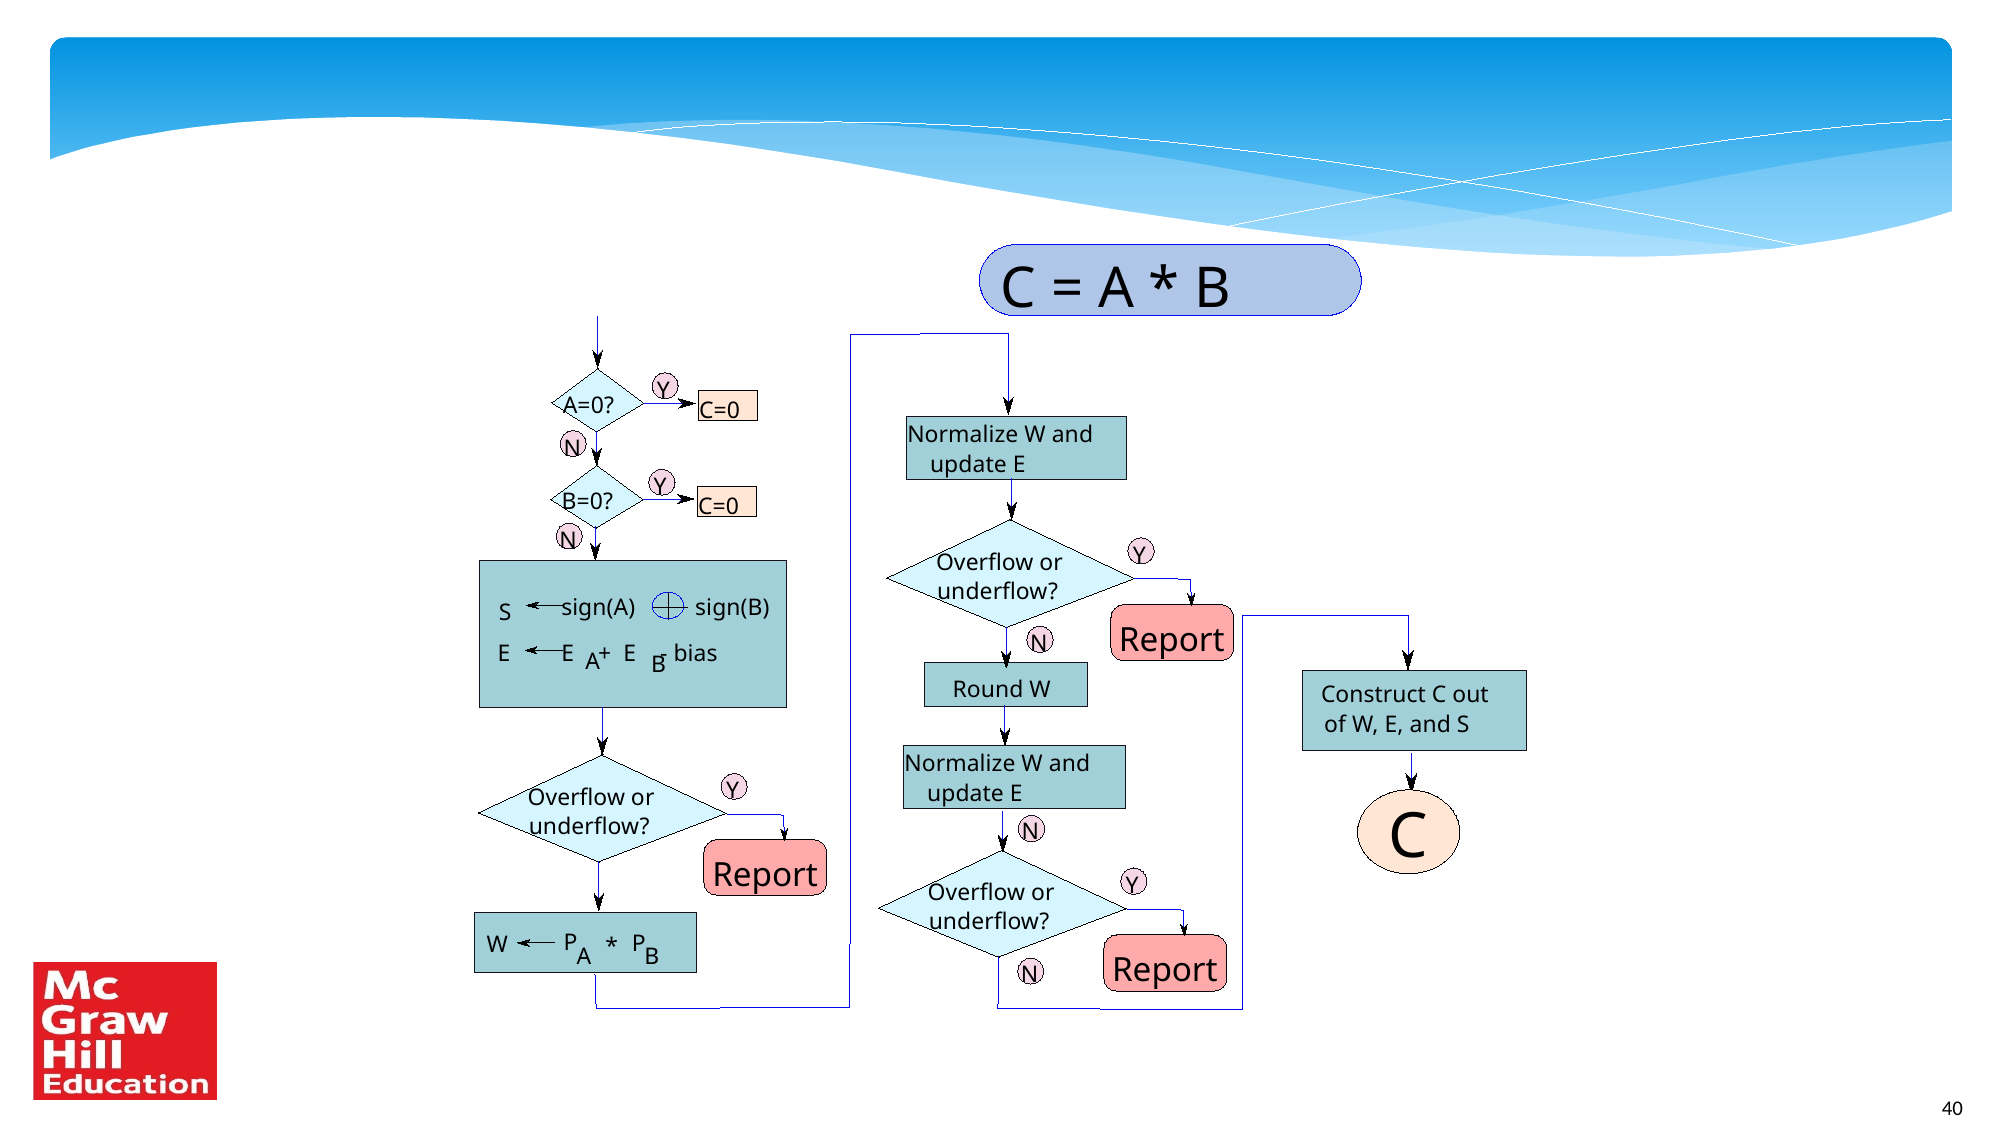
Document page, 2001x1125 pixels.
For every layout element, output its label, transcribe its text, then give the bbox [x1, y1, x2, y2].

text_box [474, 912, 697, 973]
text_box [595, 465, 643, 528]
text_box [568, 369, 597, 390]
text_box [573, 514, 595, 528]
text_box [669, 592, 684, 607]
text_box [944, 850, 1001, 877]
text_box [1302, 670, 1527, 751]
text_box [598, 782, 727, 862]
text_box [780, 828, 788, 841]
text_box [517, 939, 530, 947]
text_box [565, 430, 587, 454]
text_box W [486, 929, 509, 957]
text_box A [576, 941, 592, 969]
text_box [591, 448, 602, 465]
text_box underflow? [528, 811, 656, 839]
text_box [703, 839, 827, 896]
text_box Normalize W and [984, 420, 1100, 448]
text_box [442, 229, 1538, 1113]
text_box [726, 773, 748, 799]
text_box of W, E, and S [1324, 709, 1470, 737]
text_box N [1030, 628, 1048, 657]
text_box [1056, 878, 1091, 916]
text_box [1007, 502, 1017, 519]
text_box [1180, 924, 1188, 936]
text_box [1120, 871, 1125, 891]
text_box [1133, 537, 1155, 563]
text_box N [563, 433, 581, 461]
text_box [984, 416, 1127, 480]
text_box [669, 608, 684, 619]
text_box E [497, 638, 511, 666]
text_box [924, 662, 1088, 707]
text_box [1357, 789, 1434, 871]
text_box C=0 [698, 491, 740, 519]
text_box Y [1125, 870, 1139, 899]
text_box Y [725, 776, 739, 804]
text_box A=0? [562, 390, 615, 418]
text_box Overflow or [936, 547, 1070, 575]
text_box [1103, 934, 1227, 992]
text_box [526, 602, 539, 609]
text_box underflow? [937, 576, 1064, 605]
text_box [1127, 909, 1184, 934]
text_box N [1021, 816, 1040, 845]
text_box [542, 839, 599, 862]
text_box * [605, 931, 619, 959]
text_box [997, 615, 1409, 1010]
text_box [525, 646, 537, 654]
text_box [952, 605, 1007, 628]
text_box [1006, 547, 1134, 628]
text_box C [1388, 795, 1439, 871]
text_box [1026, 630, 1030, 648]
text_box Normalize W and [904, 748, 1097, 777]
text_box [652, 592, 668, 619]
text_box [903, 745, 1126, 809]
text_box [648, 472, 653, 492]
text_box [1127, 541, 1132, 561]
text_box Report [712, 853, 818, 894]
text_box [594, 333, 1009, 1009]
text_box update E [909, 778, 1023, 806]
text_box [721, 777, 725, 796]
text_box Overflow or [527, 782, 661, 810]
text_box [596, 368, 644, 432]
text_box update E [962, 449, 1026, 478]
text_box [551, 395, 562, 410]
text_box [727, 814, 785, 839]
text_box [1134, 578, 1192, 604]
text_box [677, 494, 694, 504]
text_box [577, 525, 583, 547]
text_box [550, 491, 561, 506]
text_box S [498, 597, 512, 625]
text_box B=0? [561, 486, 614, 514]
text_box [655, 469, 676, 495]
text_box [600, 754, 660, 782]
text_box underflow? [928, 906, 1056, 935]
text_box [657, 372, 679, 398]
text_box [886, 554, 1008, 599]
text_box [1187, 593, 1195, 606]
text_box [597, 737, 608, 754]
text_box Report [1119, 617, 1225, 658]
text_box C=0 [699, 395, 741, 424]
text_box [1008, 519, 1068, 547]
text_box [878, 885, 928, 929]
text_box N [559, 525, 577, 554]
text_box [998, 935, 1028, 957]
text_box C = A * B [1000, 251, 1232, 319]
text_box P [563, 927, 590, 956]
text_box [594, 893, 604, 911]
text_box B [651, 649, 667, 677]
text_box [998, 835, 1008, 852]
text_box [652, 376, 656, 395]
text_box [1040, 818, 1045, 839]
text_box Construct C out [1321, 679, 1489, 708]
text_box [575, 418, 596, 432]
text_box [1402, 650, 1414, 670]
text_box Y [1132, 540, 1146, 568]
text_box P [631, 928, 658, 956]
text_box Y [656, 375, 670, 403]
text_box B [644, 941, 660, 970]
text_box sign(A) sign(B) [561, 592, 770, 621]
text_box [698, 390, 758, 421]
text_box [1001, 651, 1011, 668]
text_box [590, 543, 601, 560]
text_box Report [1112, 948, 1218, 989]
text_box [678, 398, 696, 409]
text_box [1003, 397, 1014, 415]
text_box [544, 755, 601, 782]
text_box [1439, 797, 1460, 866]
picture [33, 962, 217, 1100]
text_box [944, 935, 998, 957]
text_box [979, 244, 1362, 316]
text_box A [585, 646, 601, 675]
text_box [952, 520, 1009, 547]
text_box [1126, 867, 1147, 894]
text_box [592, 350, 603, 368]
text_box Round W [952, 674, 1052, 702]
text_box [697, 486, 757, 517]
text_box [1048, 629, 1054, 650]
text_box Y [653, 471, 667, 500]
text_box Overflow or [927, 877, 1061, 906]
text_box [568, 465, 596, 486]
text_box [478, 789, 599, 833]
text_box [479, 560, 787, 708]
text_box [1405, 773, 1417, 789]
text_box [1110, 604, 1234, 661]
text_box E + E - bias [561, 638, 718, 666]
text_box [1000, 728, 1010, 745]
text_box [1000, 850, 1059, 877]
